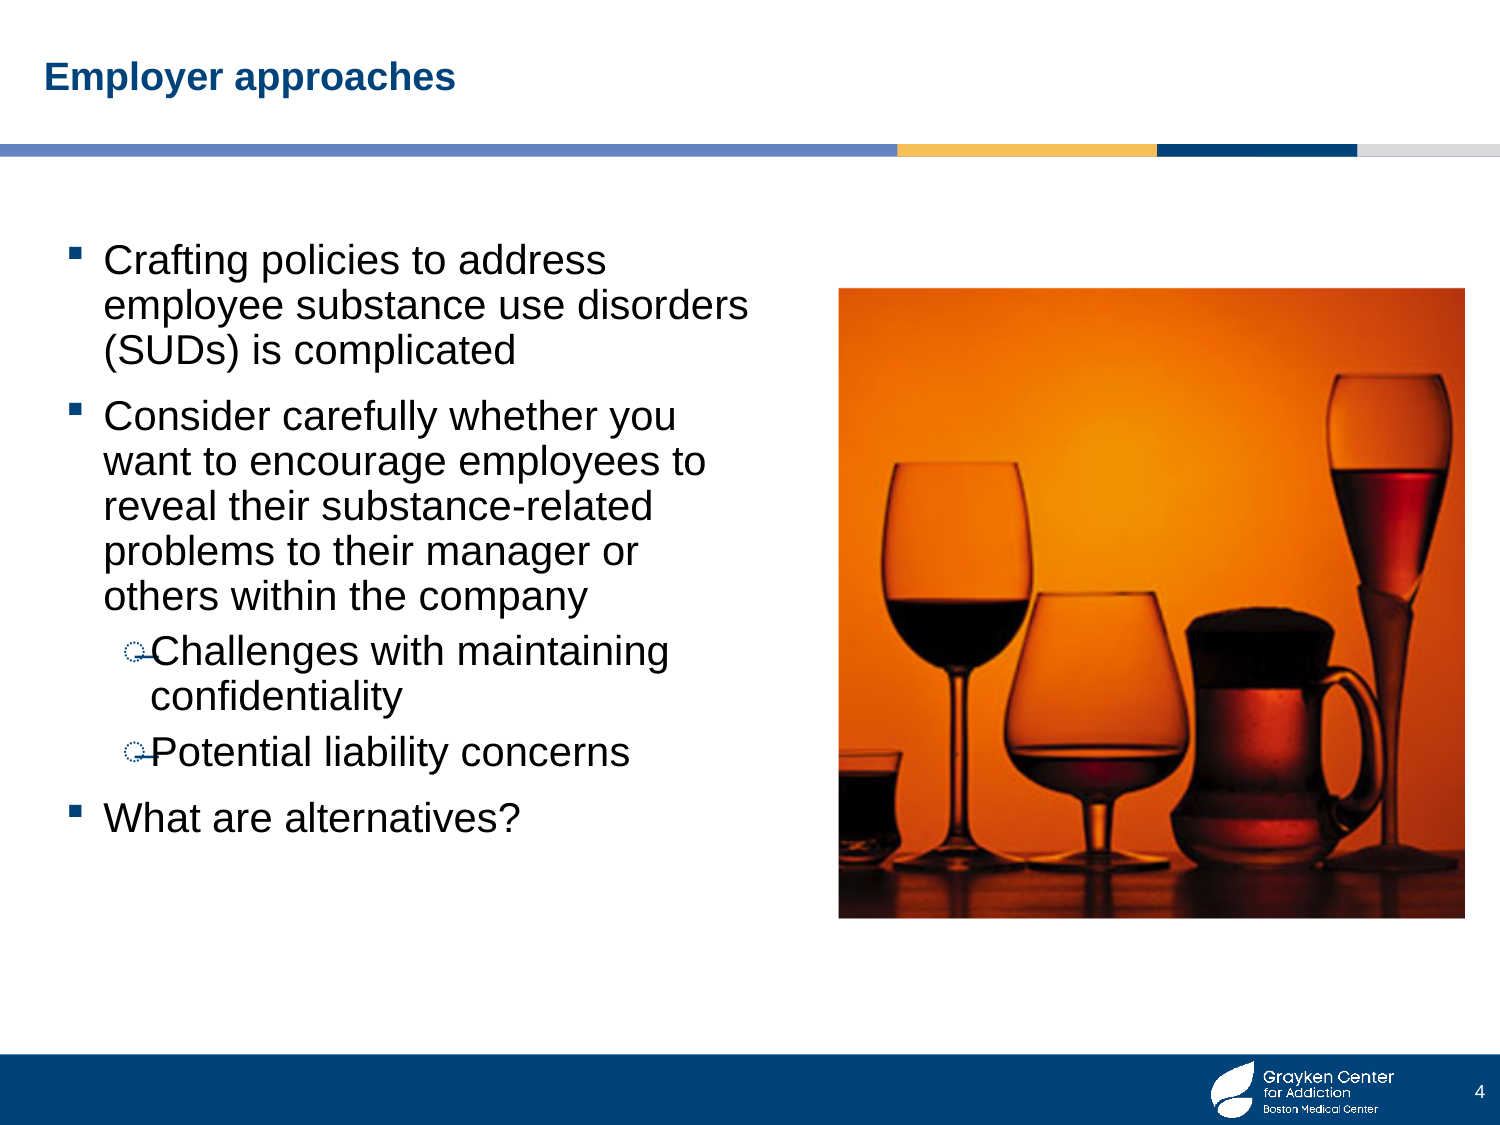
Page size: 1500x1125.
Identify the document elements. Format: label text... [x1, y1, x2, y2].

list Crafting policies to address employee substance use disorders (SUDs) is complicated Consider carefully whether you want to encourage employees to reveal their substance-related problems to their manager or others within the company Challenges with maintaining confidentiality Potential liability concerns What are alternatives? [50, 231, 772, 933]
picture [836, 284, 1465, 923]
picture [1211, 1061, 1394, 1118]
title Employer approaches [28, 25, 1465, 130]
